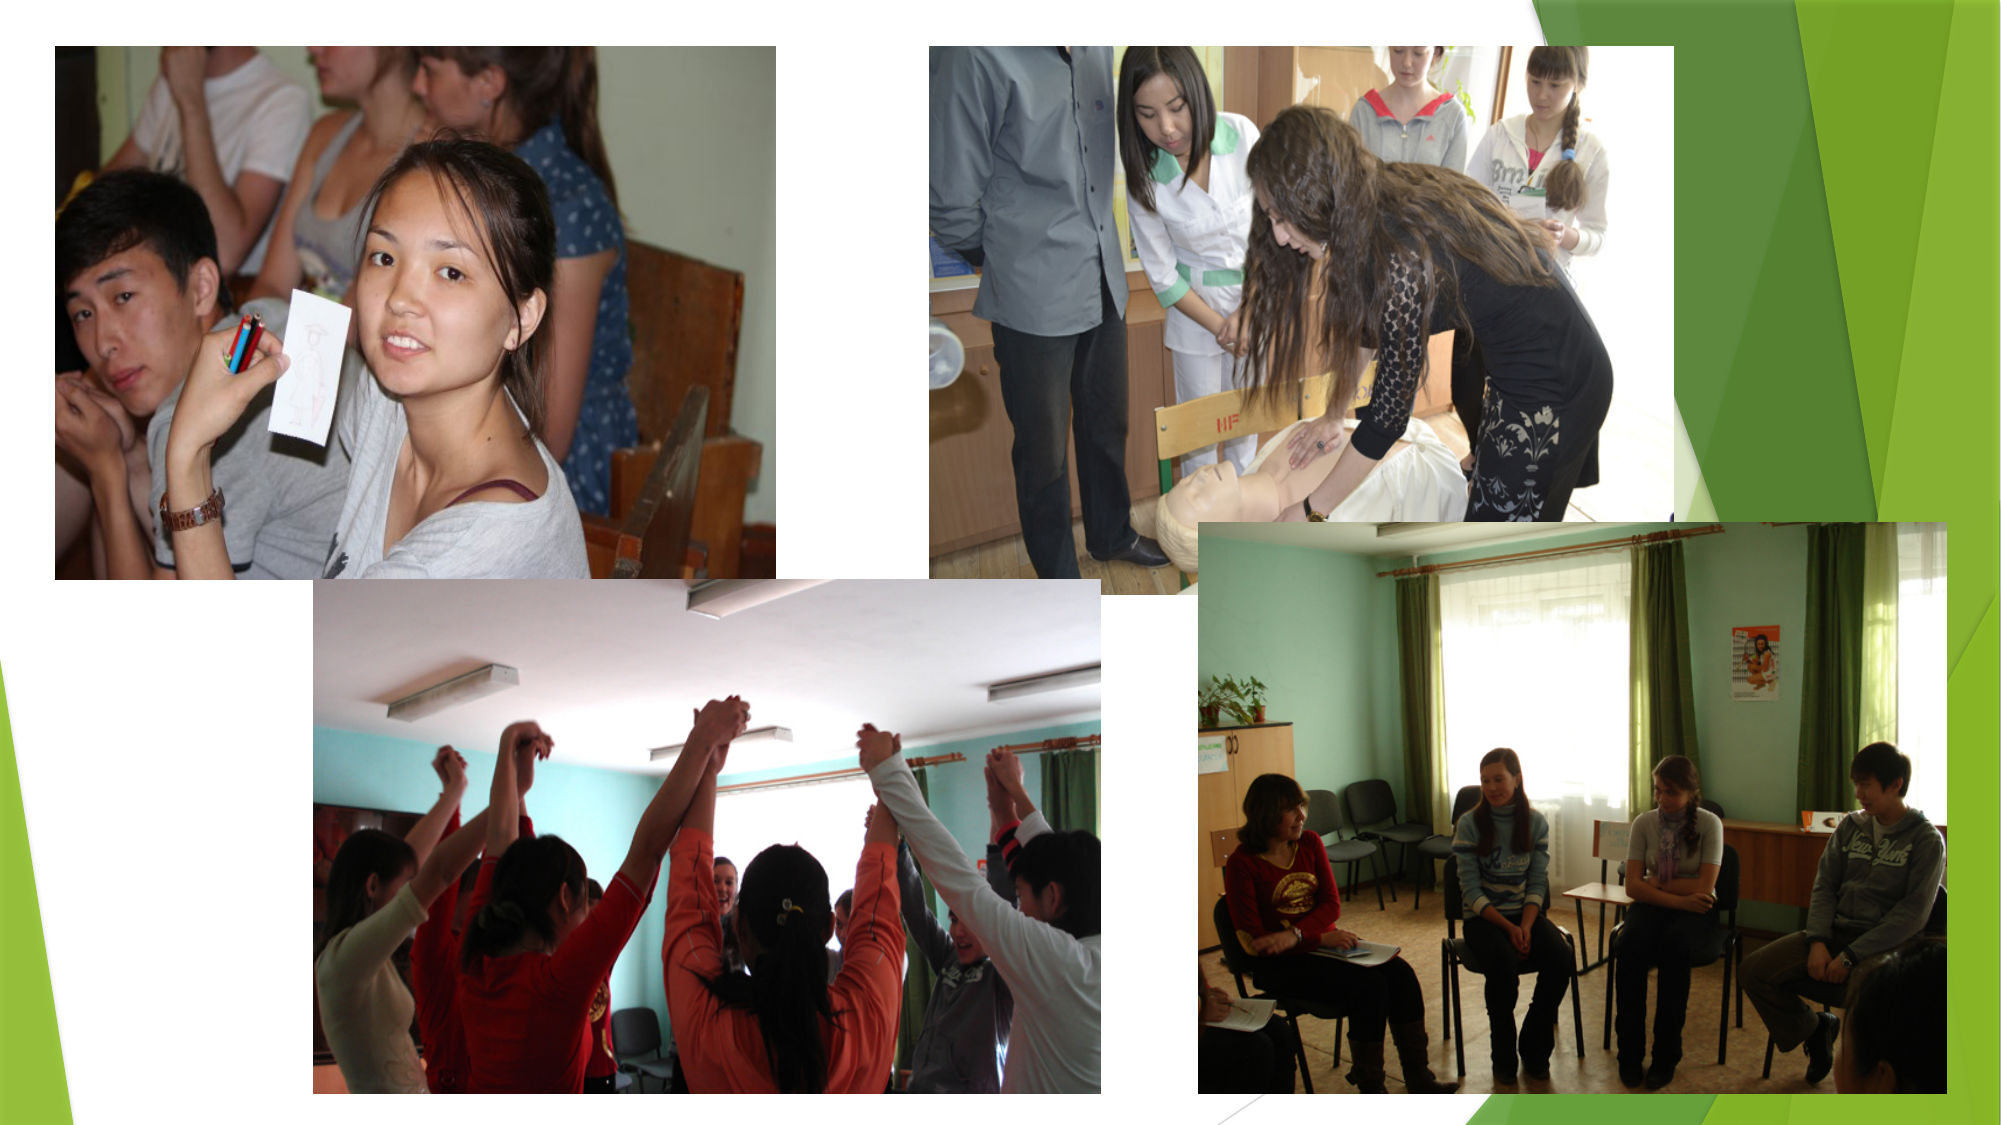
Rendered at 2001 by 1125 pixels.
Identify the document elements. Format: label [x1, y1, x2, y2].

picture [313, 46, 1948, 1095]
list [54, 46, 777, 580]
